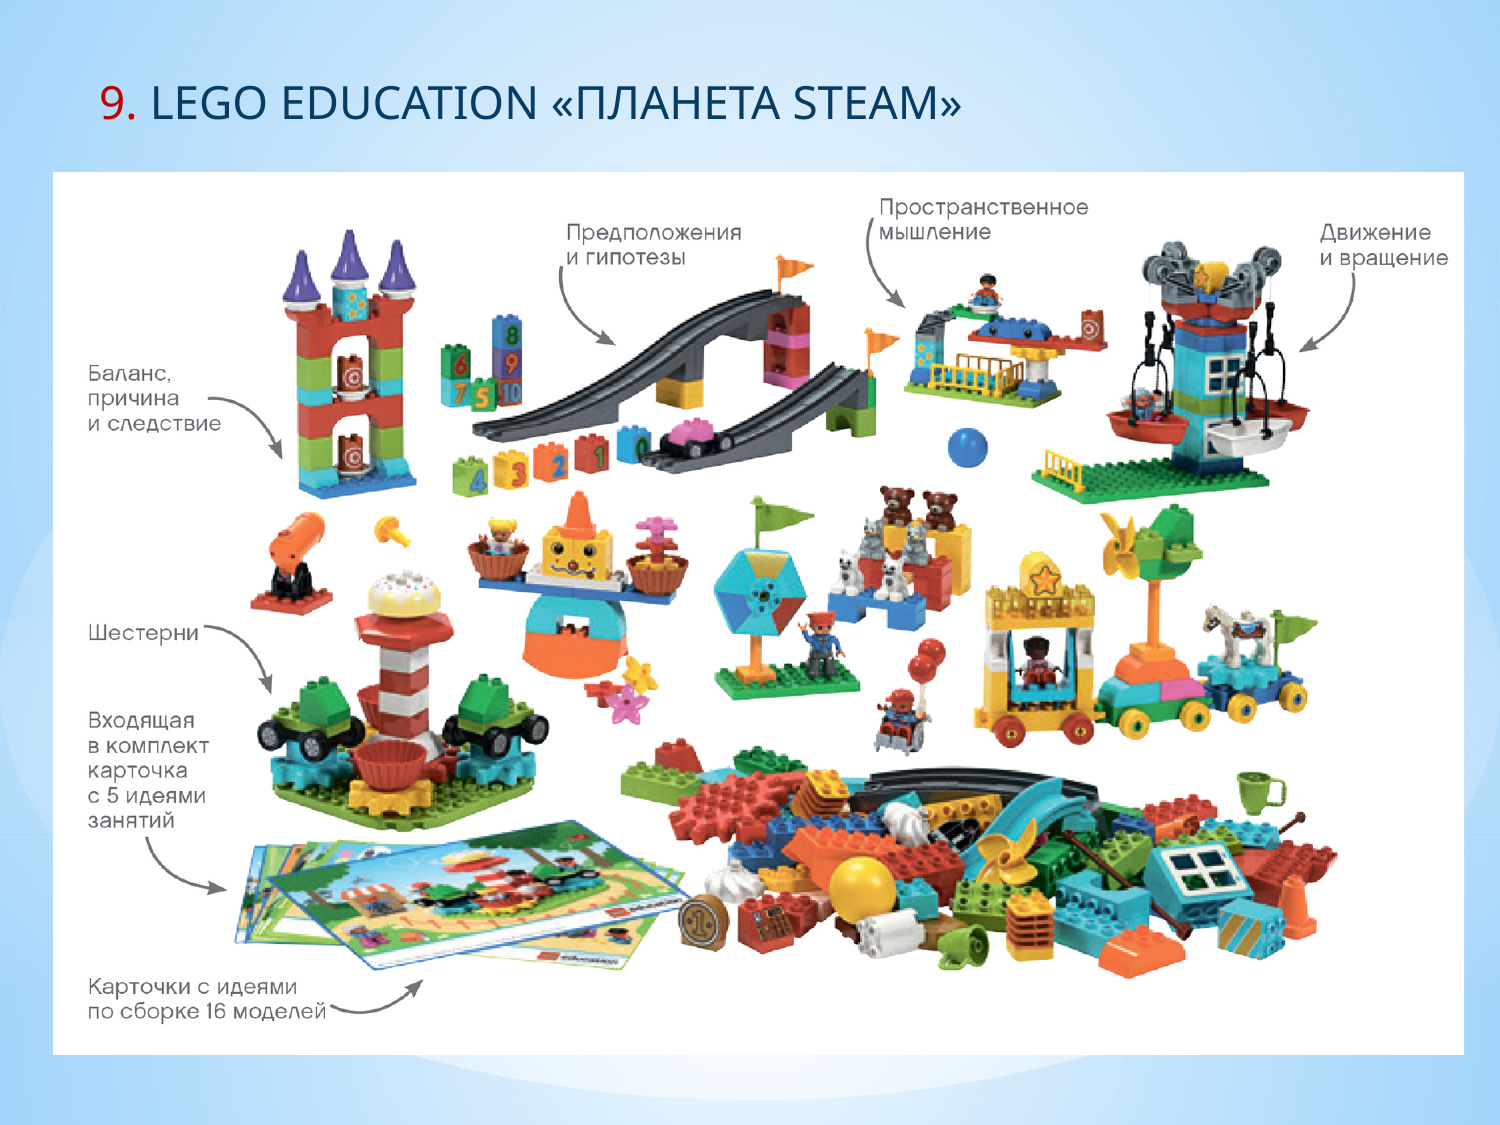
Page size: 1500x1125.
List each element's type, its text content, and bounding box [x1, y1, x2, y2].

picture [52, 172, 1465, 1055]
list 9. LEGO EDUCATION «ПЛАНЕТА STEAM» [76, 66, 1447, 170]
